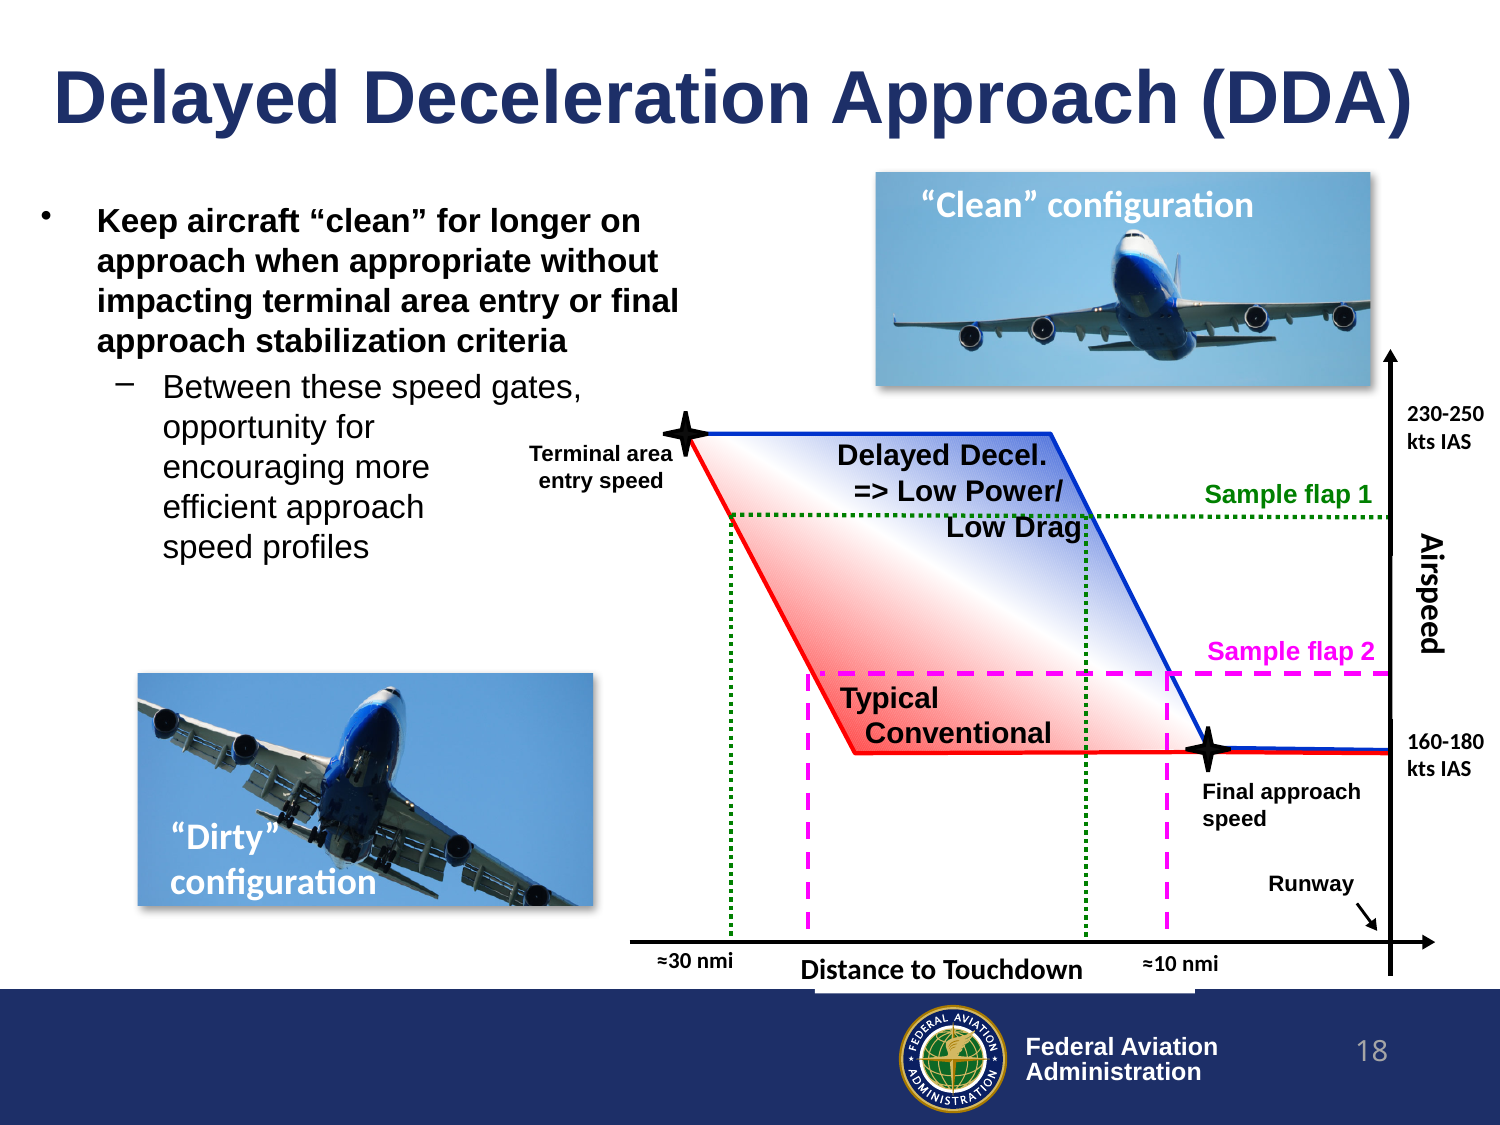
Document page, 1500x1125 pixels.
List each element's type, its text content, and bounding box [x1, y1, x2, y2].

text_box 230-250 kts IAS [1459, 391, 1500, 462]
text_box 160-180 kts IAS [1459, 718, 1500, 789]
title Delayed Deceleration Approach (DDA) [38, 43, 1469, 144]
text_box Airspeed [1459, 518, 1463, 671]
slide_number 18 [1218, 1025, 1404, 1100]
picture [137, 172, 1455, 1010]
text_box Keep aircraft “clean” for longer on approach when appropriate without impacting terminal area entry or final approach stabilization criteria Between these speed gates, opportunity for encouraging more efficient approach speed profiles [25, 191, 780, 464]
